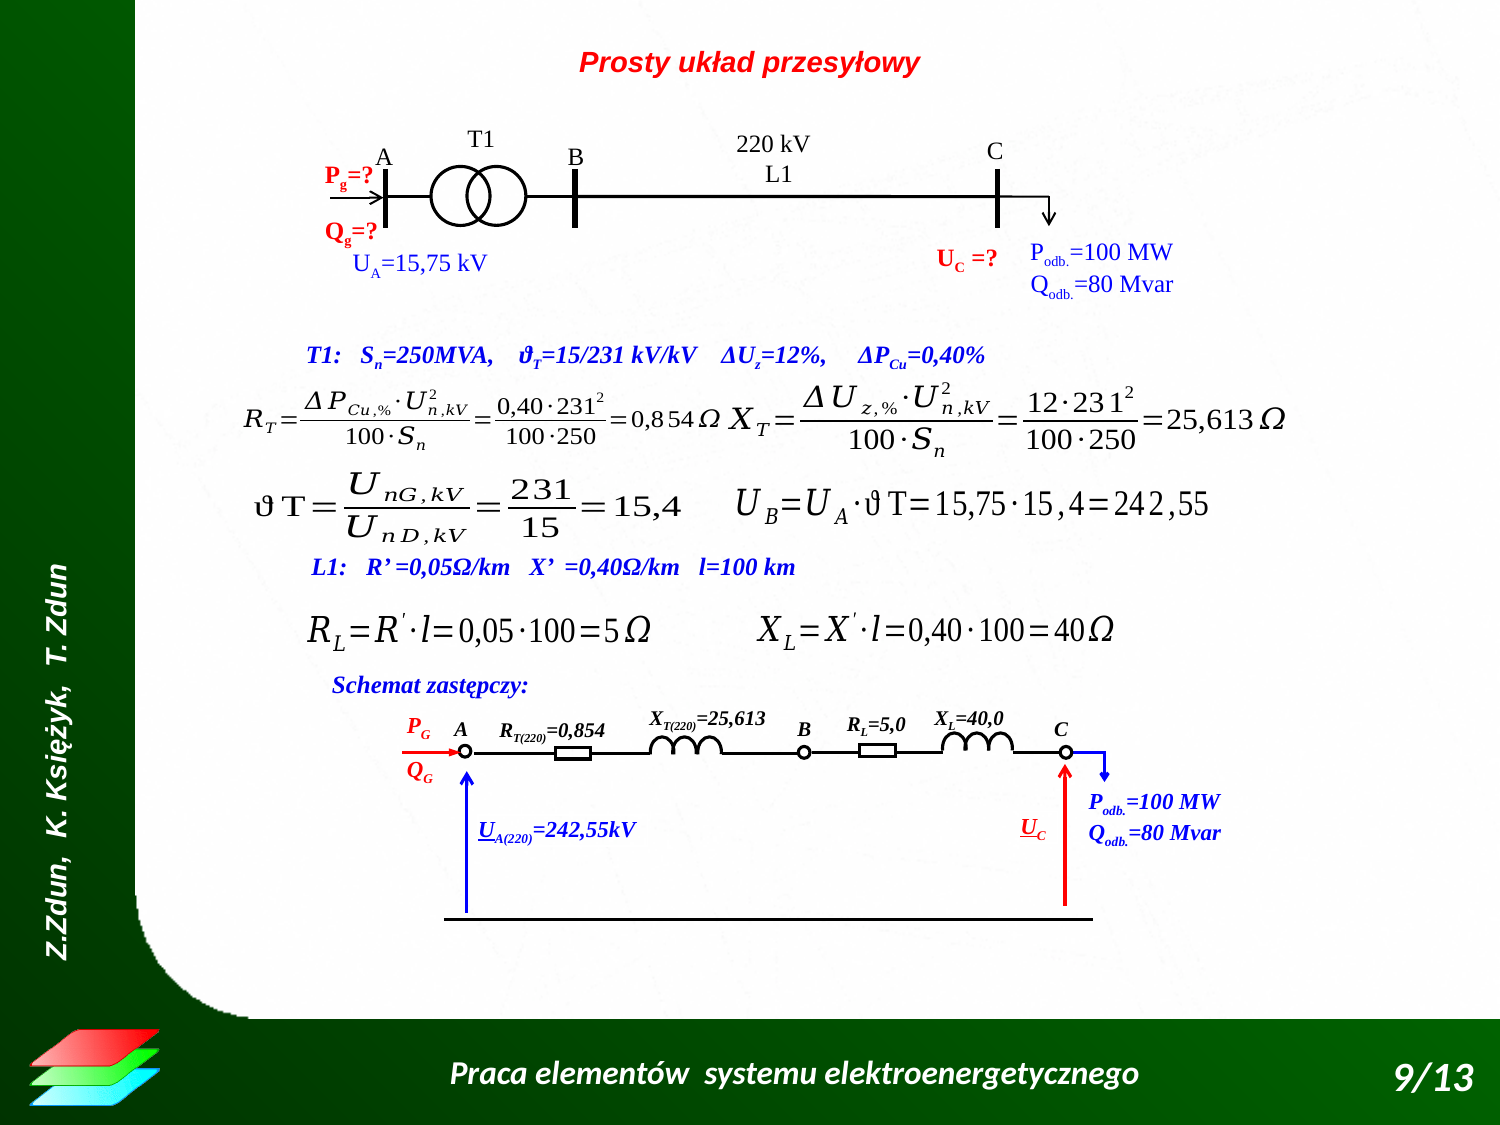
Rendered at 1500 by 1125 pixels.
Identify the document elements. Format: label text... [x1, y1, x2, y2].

text_box L1: R’ =0,05Ω/km X’ =0,40Ω/km l=100 km [311, 550, 797, 581]
text_box Schemat zastępczy: [331, 668, 537, 699]
text_box T1: Sn=250MVA, ϑT=15/231 kV/kV ΔUz=12%, ΔPCu=0,40% [305, 338, 993, 373]
picture [135, 0, 1500, 1019]
picture [29, 1029, 160, 1106]
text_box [401, 703, 1235, 920]
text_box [323, 113, 1177, 297]
text_box Prosty układ przesyłowy [579, 42, 921, 78]
